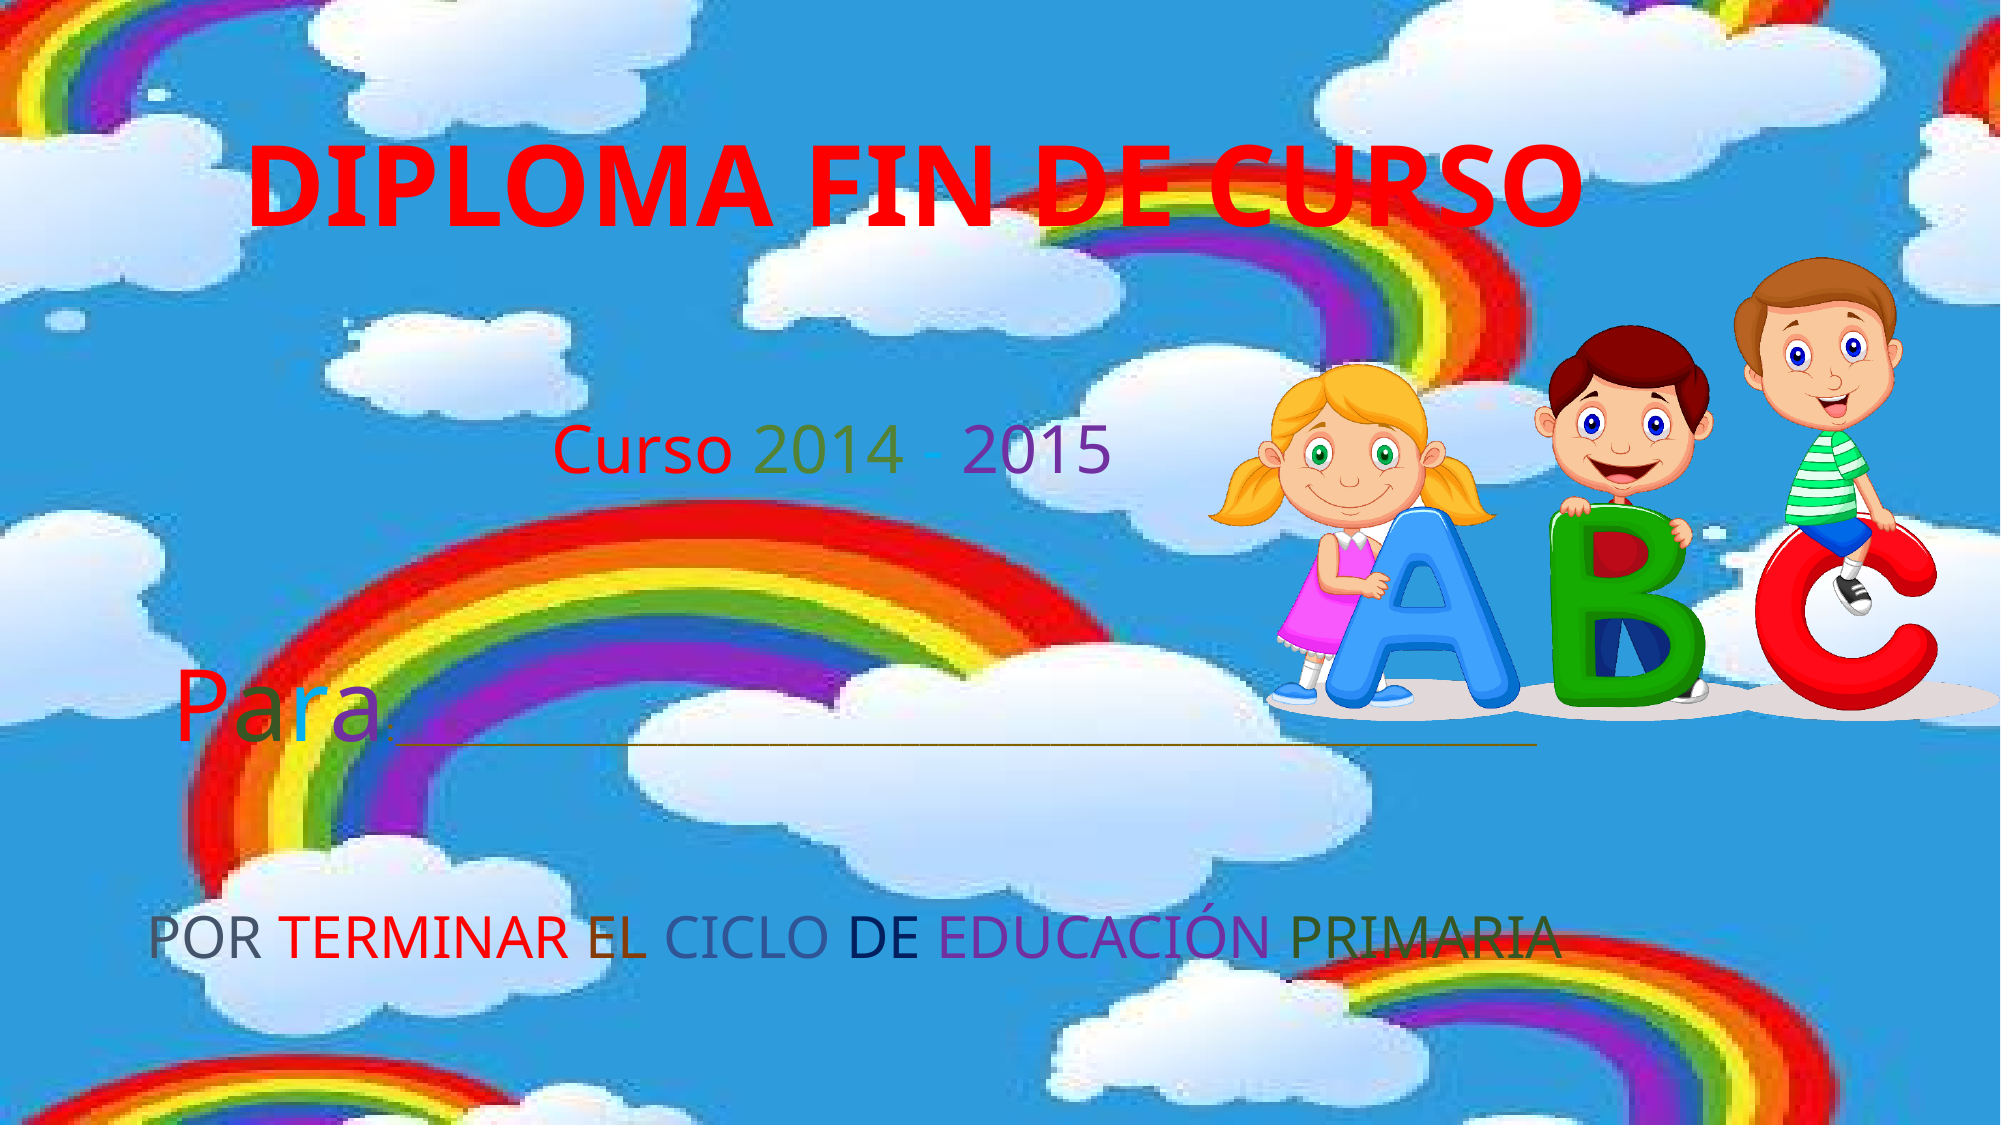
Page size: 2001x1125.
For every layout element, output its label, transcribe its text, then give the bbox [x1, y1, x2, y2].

text_box POR TERMINAR EL CICLO DE EDUCACIÓN PRIMARIA [131, 892, 1846, 978]
picture [0, 0, 2001, 1125]
text_box Para:_____________________________________________________________ [157, 634, 1207, 770]
text_box Curso 2014 - 2015 [536, 399, 1207, 495]
text_box DIPLOMA FIN DE CURSO [227, 106, 1604, 256]
